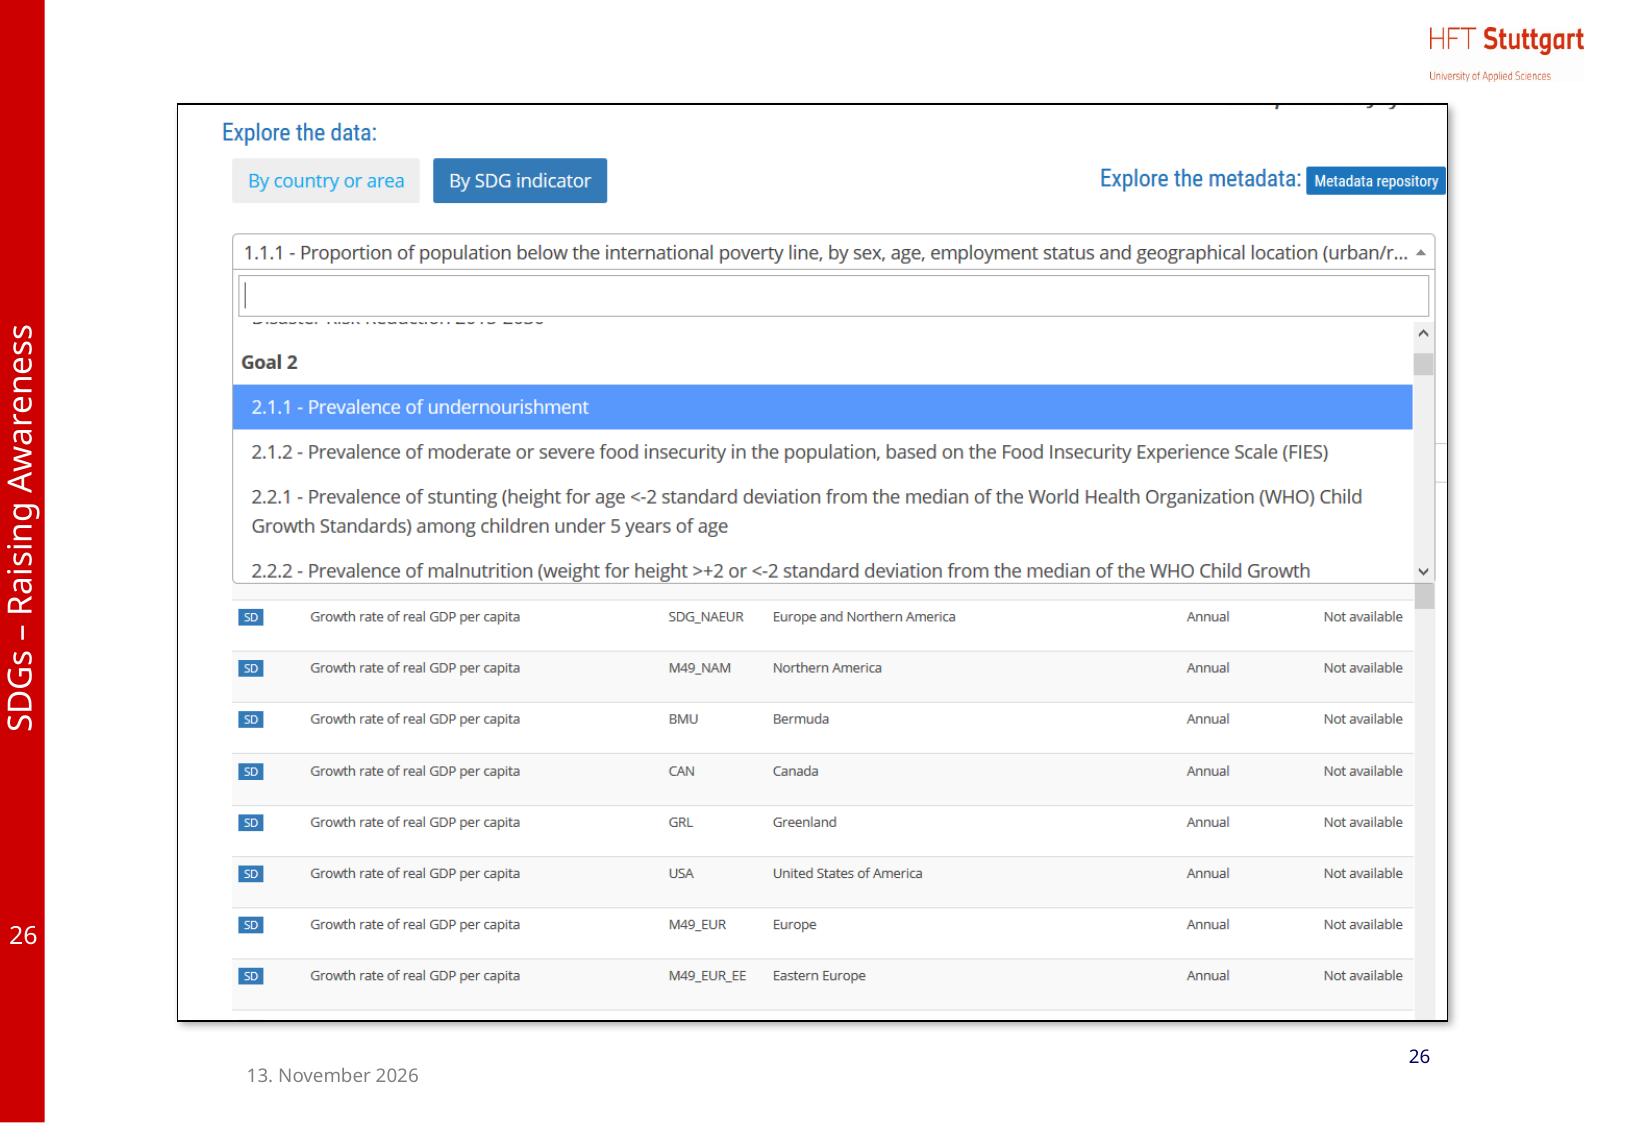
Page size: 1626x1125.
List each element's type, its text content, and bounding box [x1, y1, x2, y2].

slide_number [57, 1056, 434, 1094]
picture [1430, 27, 1584, 82]
slide_number 26 [1124, 1037, 1451, 1100]
picture [177, 104, 1447, 1021]
